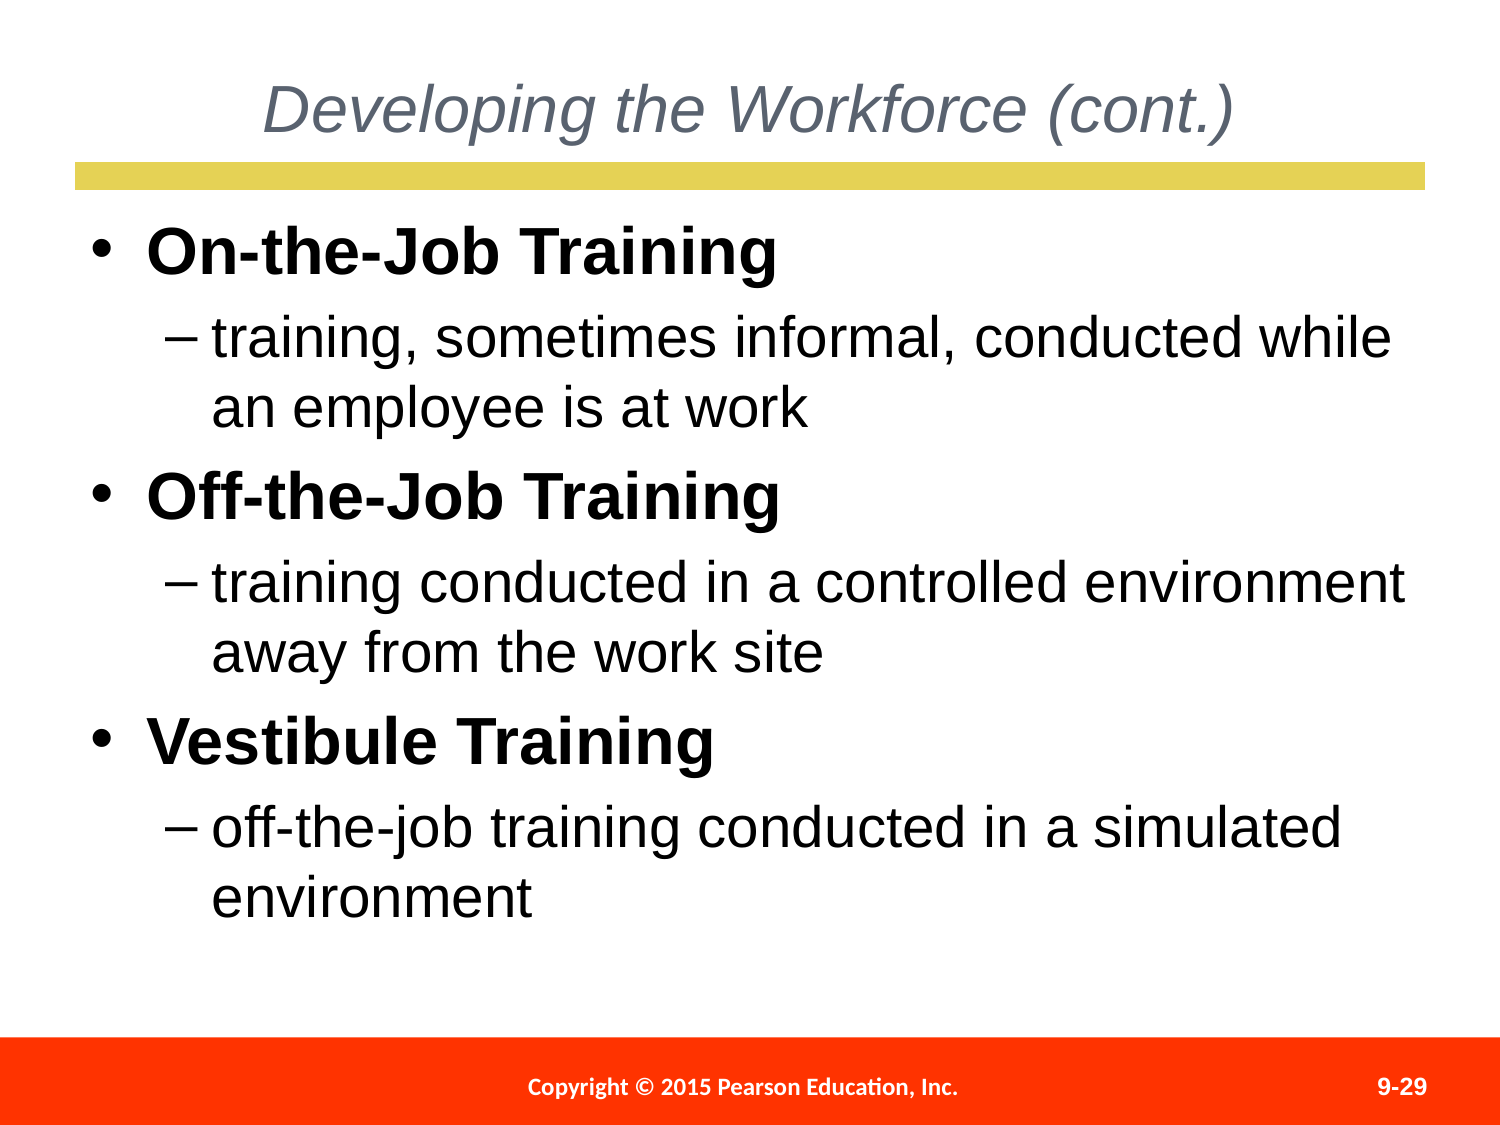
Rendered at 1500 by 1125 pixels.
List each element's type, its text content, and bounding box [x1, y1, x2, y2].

list On-the-Job Training training, sometimes informal, conducted while an employee is at work Off-the-Job Training training conducted in a controlled environment away from the work site Vestibule Training off-the-job training conducted in a simulated environment [74, 199, 1426, 1006]
title Developing the Workforce (cont.) [74, 12, 1426, 199]
